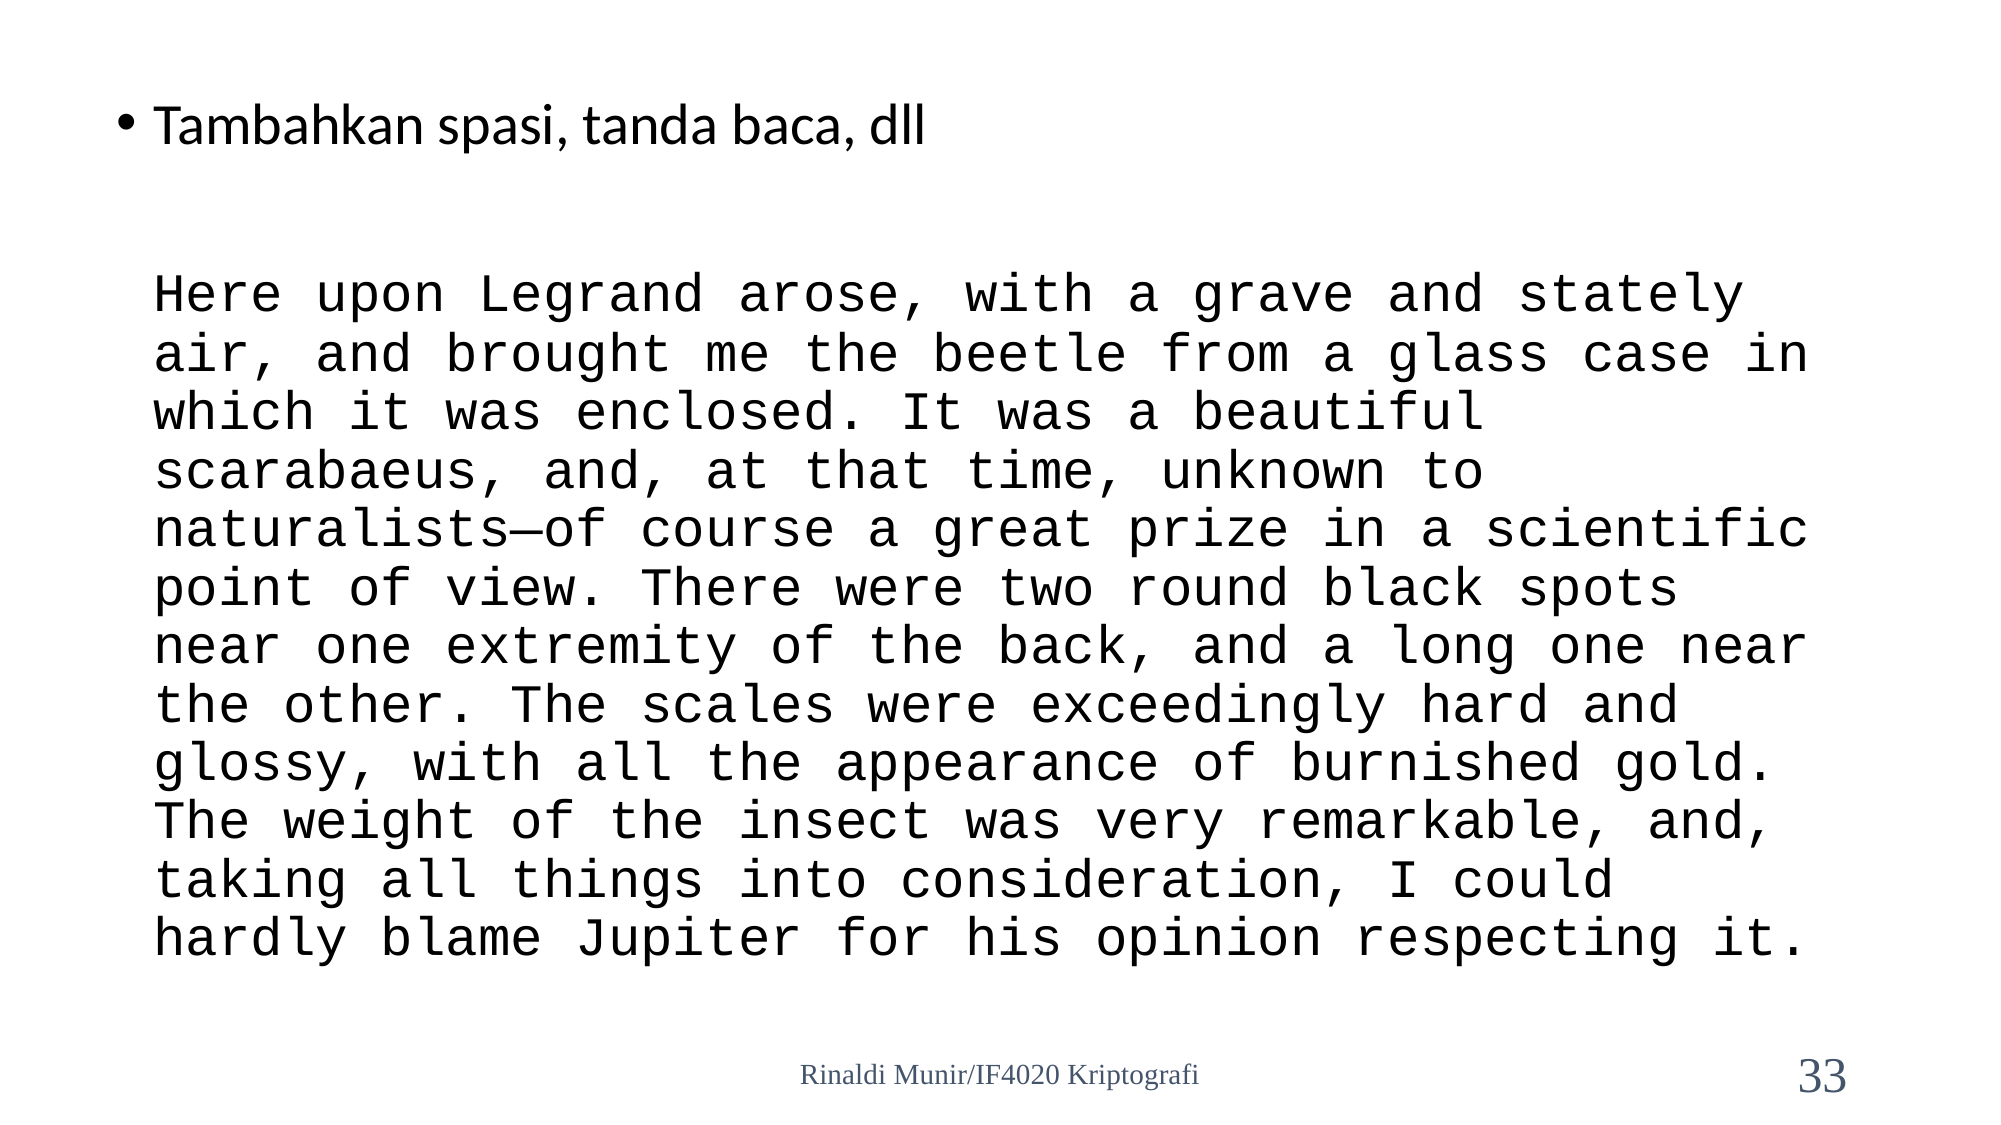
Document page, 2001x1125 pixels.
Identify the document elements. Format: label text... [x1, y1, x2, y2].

list Tambahkan spasi, tanda baca, dll Here upon Legrand arose, with a grave and stately air, and brought me the beetle from a glass case in which it was enclosed. It was a beautiful scarabaeus, and, at that time, unknown to naturalists—of course a great prize in a scientific point of view. There were two round black spots near one extremity of the back, and a long one near the other. The scales were exceedingly hard and glossy, with all the appearance of burnished gold. The weight of the insect was very remarkable, and, taking all things into consideration, I could hardly blame Jupiter for his opinion respecting it. [101, 86, 1834, 994]
footer Rinaldi Munir/IF4020 Kriptografi [662, 1042, 1338, 1103]
slide_number 33 [1412, 1042, 1863, 1103]
